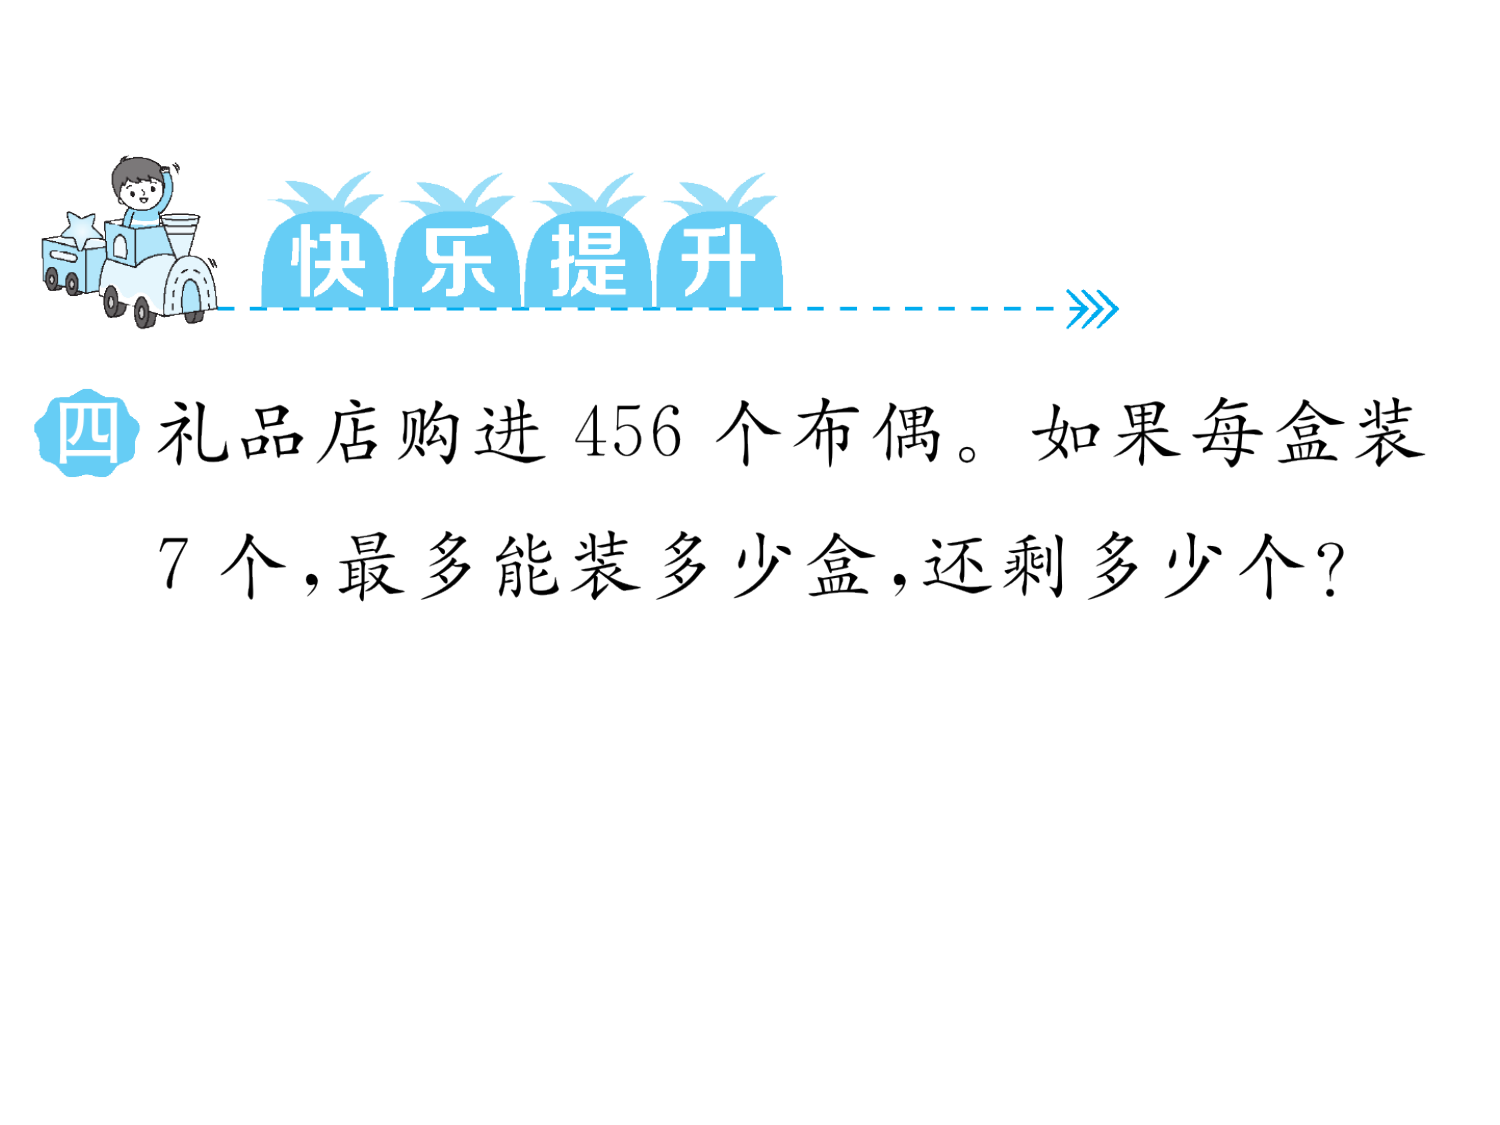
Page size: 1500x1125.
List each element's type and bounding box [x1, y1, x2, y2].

picture [29, 137, 1447, 1013]
